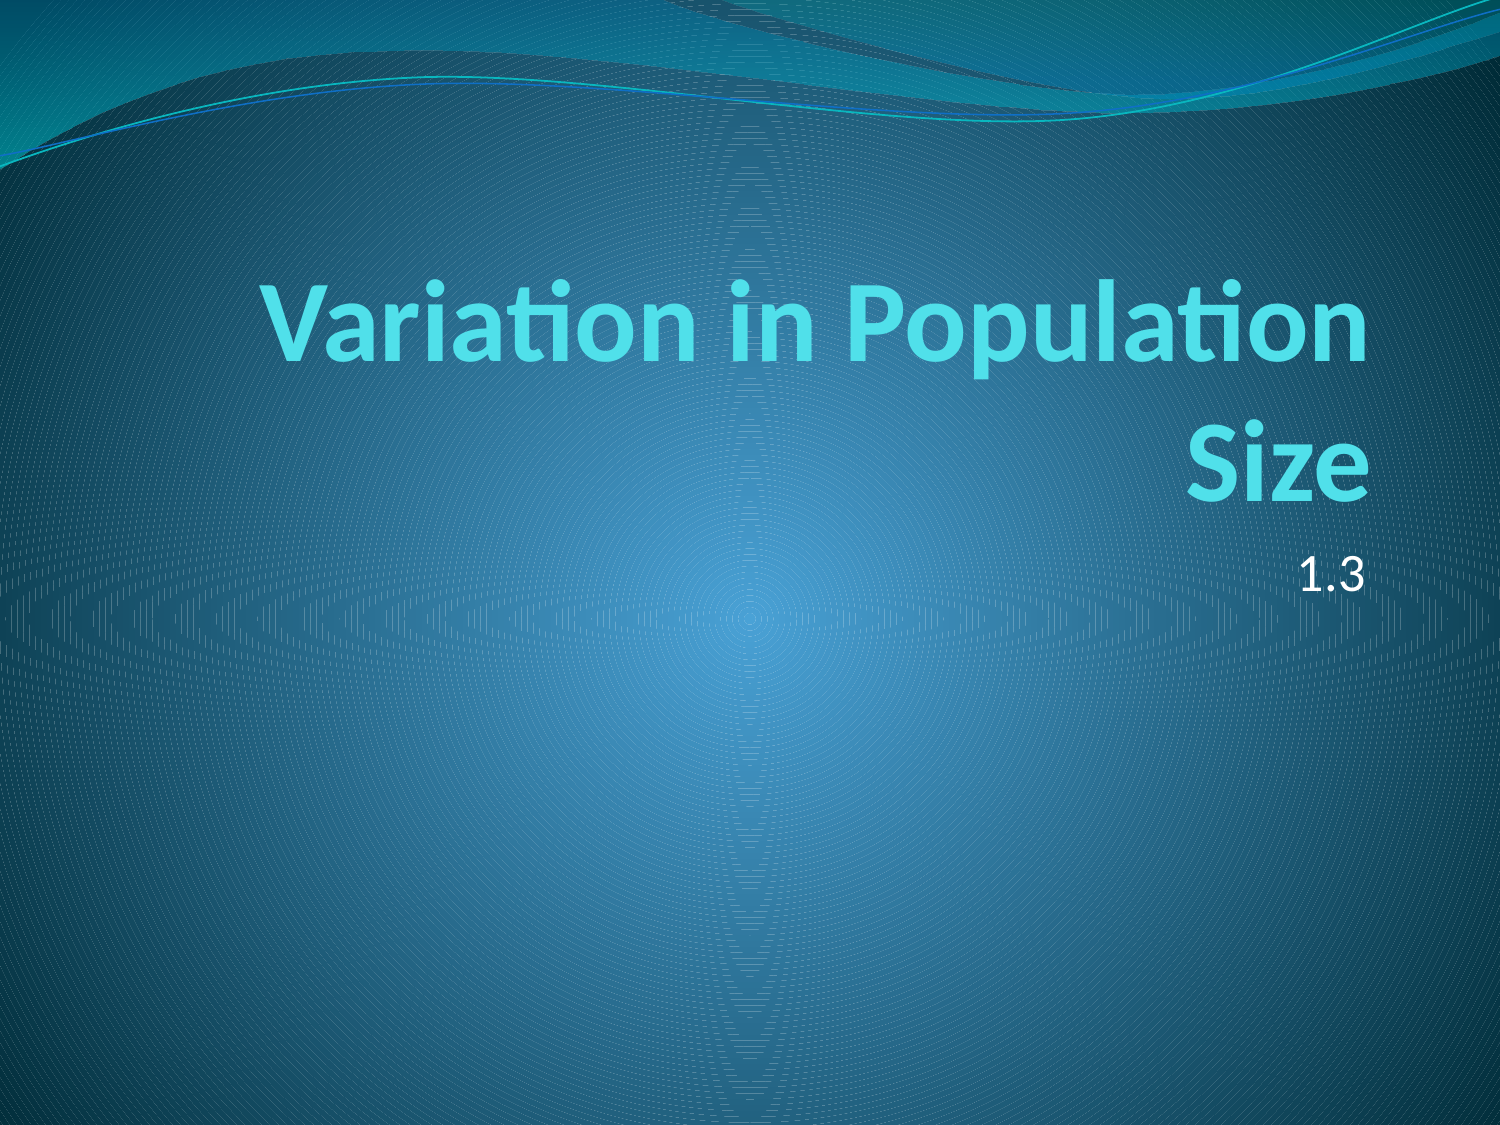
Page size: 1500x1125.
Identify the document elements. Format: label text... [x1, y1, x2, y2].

subtitle 1.3 [87, 529, 1376, 818]
title Variation in Population Size [87, 224, 1376, 525]
